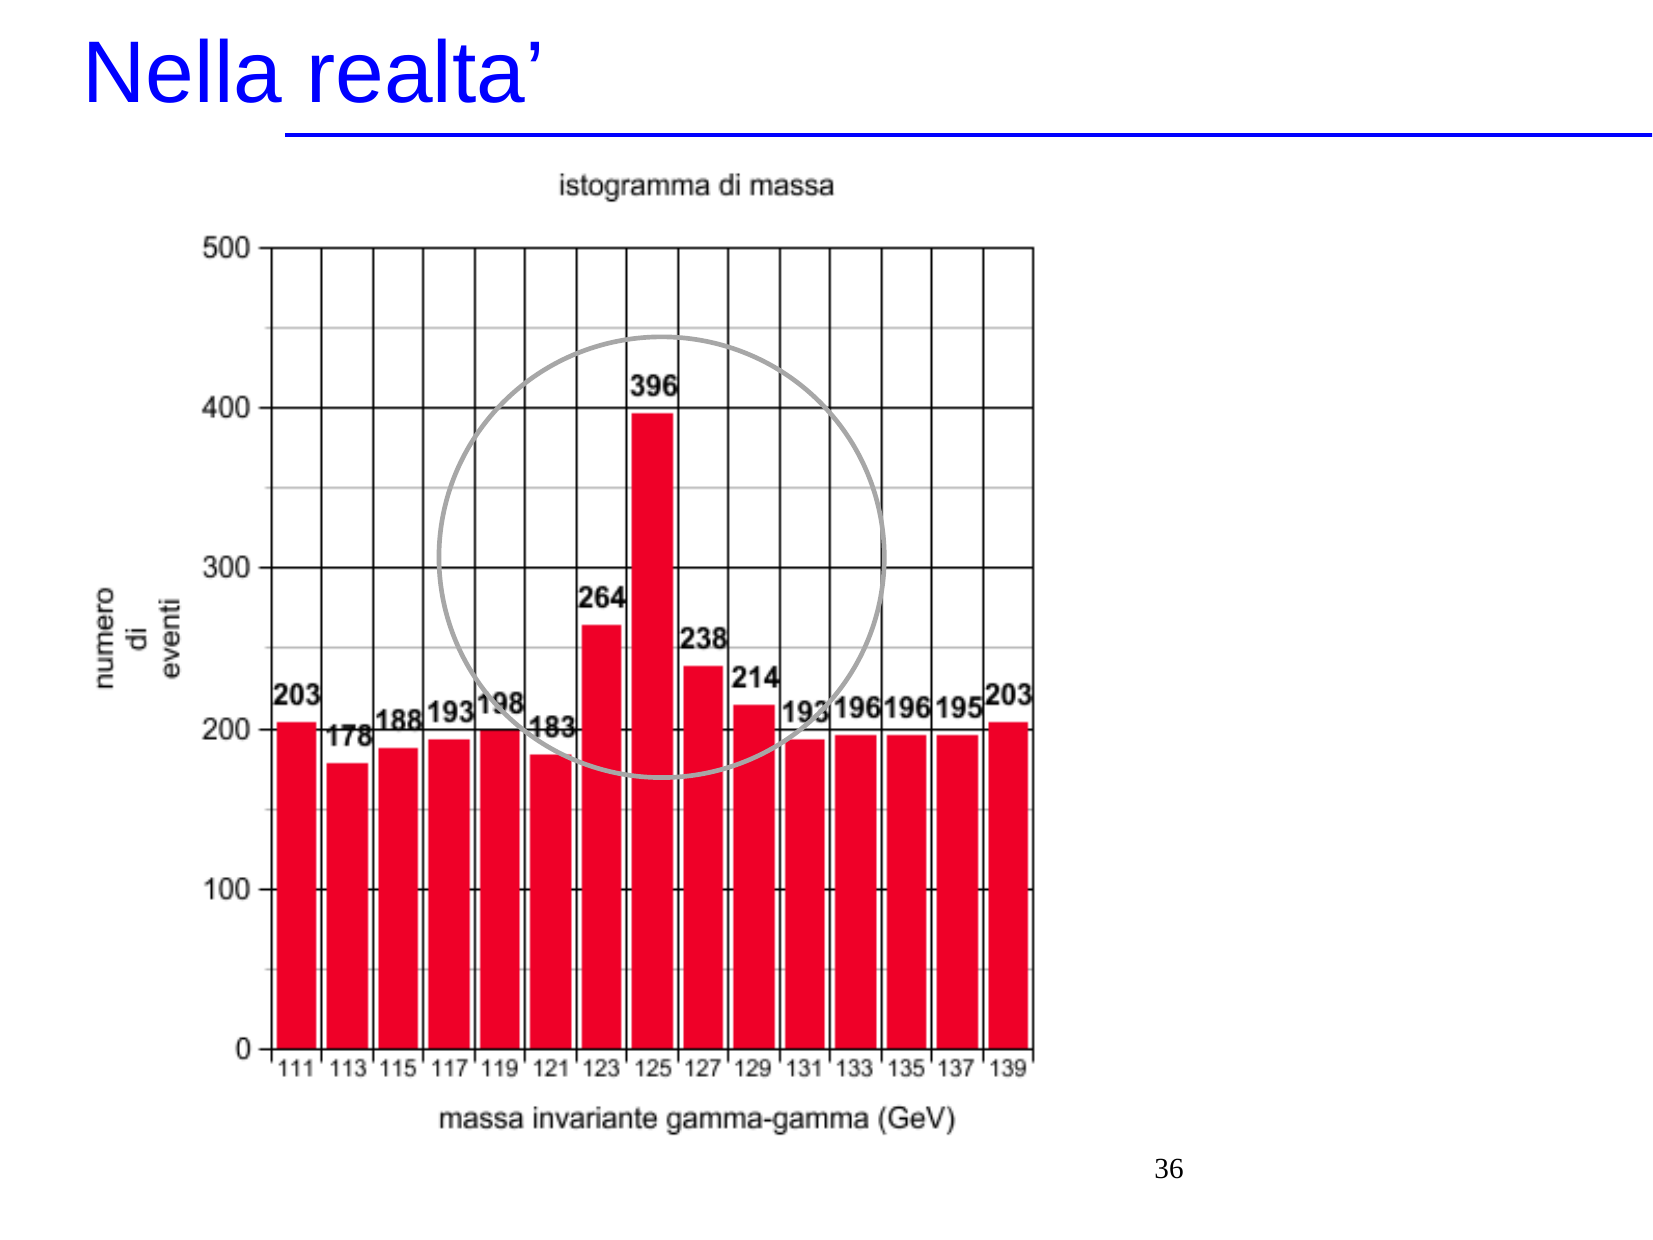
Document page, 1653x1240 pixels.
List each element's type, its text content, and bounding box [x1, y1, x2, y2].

title Nella realta’ [82, 13, 1571, 135]
picture [74, 146, 1320, 1147]
slide_number ‹#› [1152, 1155, 1184, 1181]
